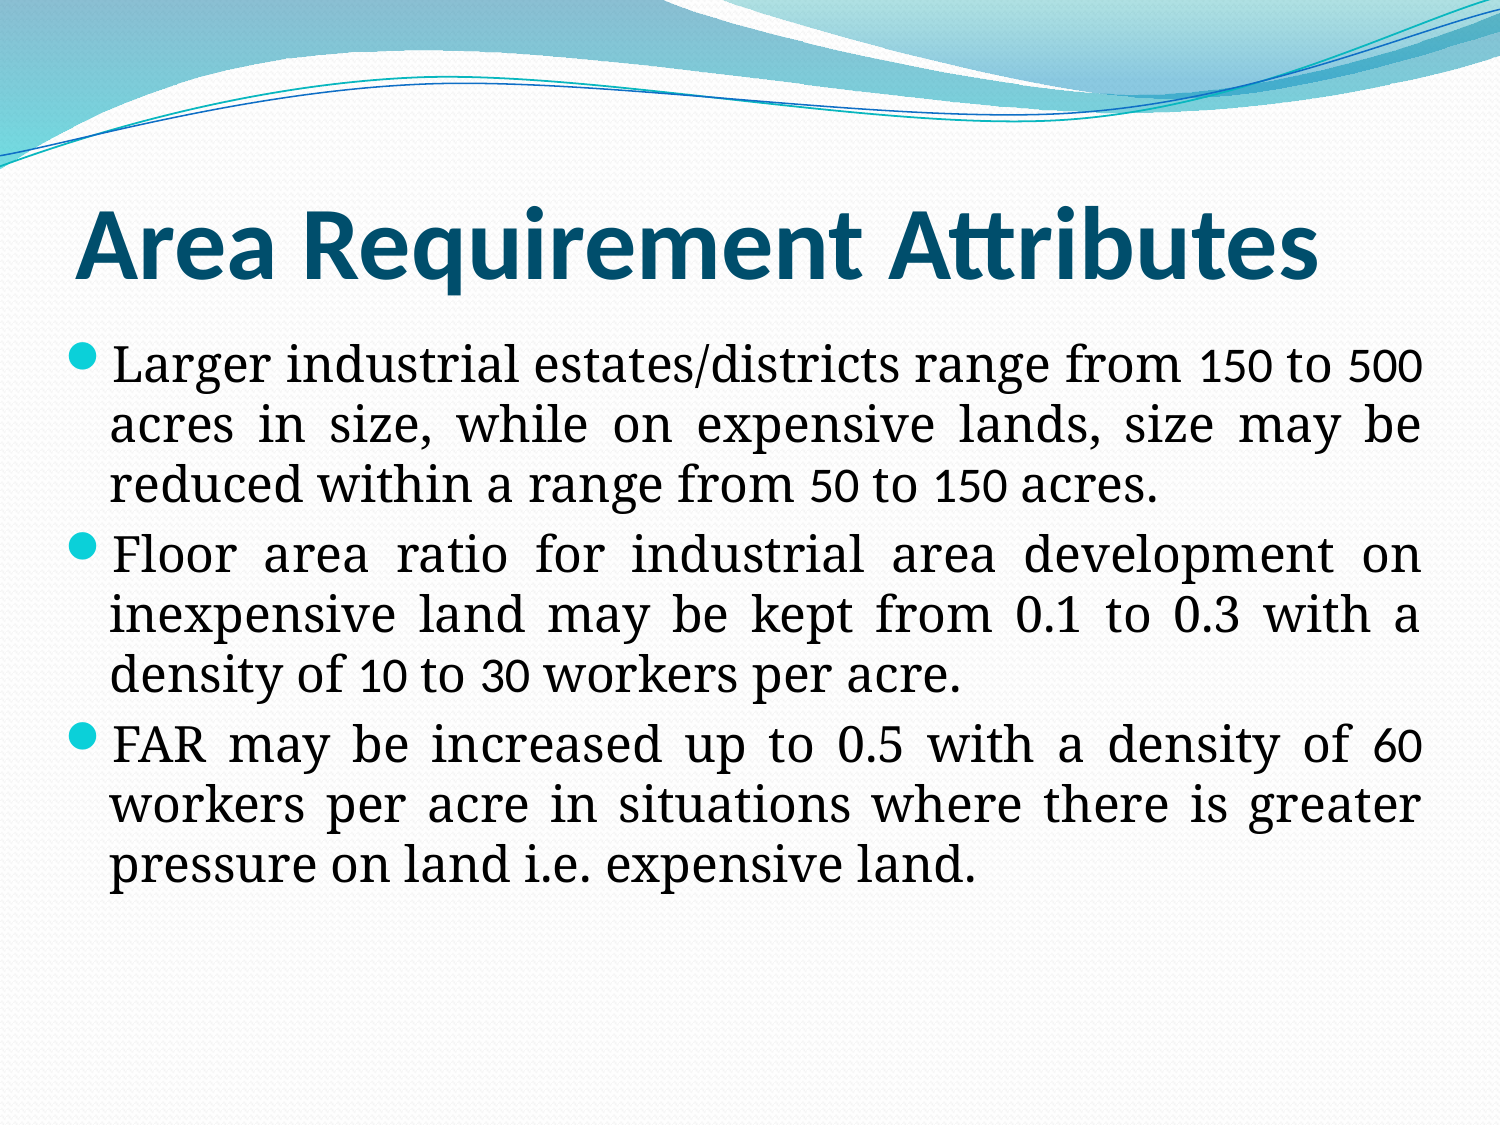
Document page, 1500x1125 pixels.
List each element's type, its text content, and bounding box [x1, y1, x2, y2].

title Area Requirement Attributes [75, 115, 1425, 300]
list Larger industrial estates/districts range from 150 to 500 acres in size, while on expensive lands, size may be reduced within a range from 50 to 150 acres. Floor area ratio for industrial area development on inexpensive land may be kept from 0.1 to 0.3 with a density of 10 to 30 workers per acre. FAR may be increased up to 0.5 with a density of 60 workers per acre in situations where there is greater pressure on land i.e. expensive land. [50, 324, 1438, 1013]
